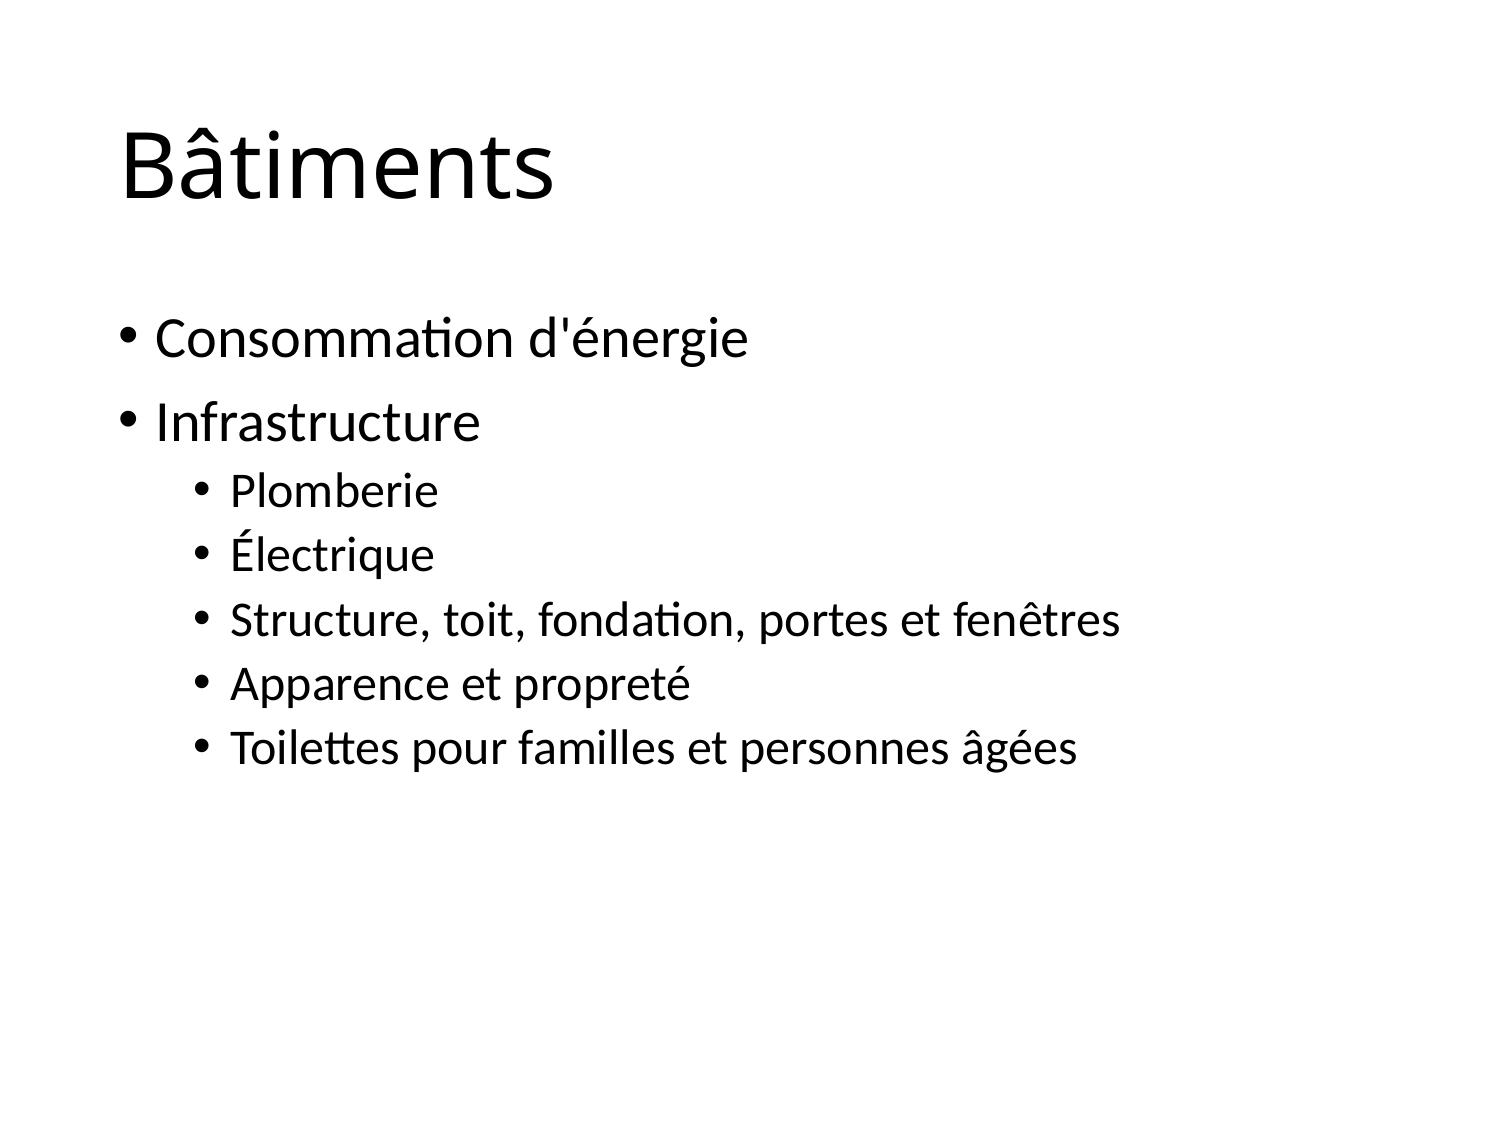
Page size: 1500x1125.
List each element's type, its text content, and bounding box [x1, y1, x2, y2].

title Bâtiments [103, 59, 1397, 278]
list Consommation d'énergie Infrastructure Plomberie Électrique Structure, toit, fondation, portes et fenêtres Apparence et propreté Toilettes pour familles et personnes âgées [103, 299, 1397, 1014]
